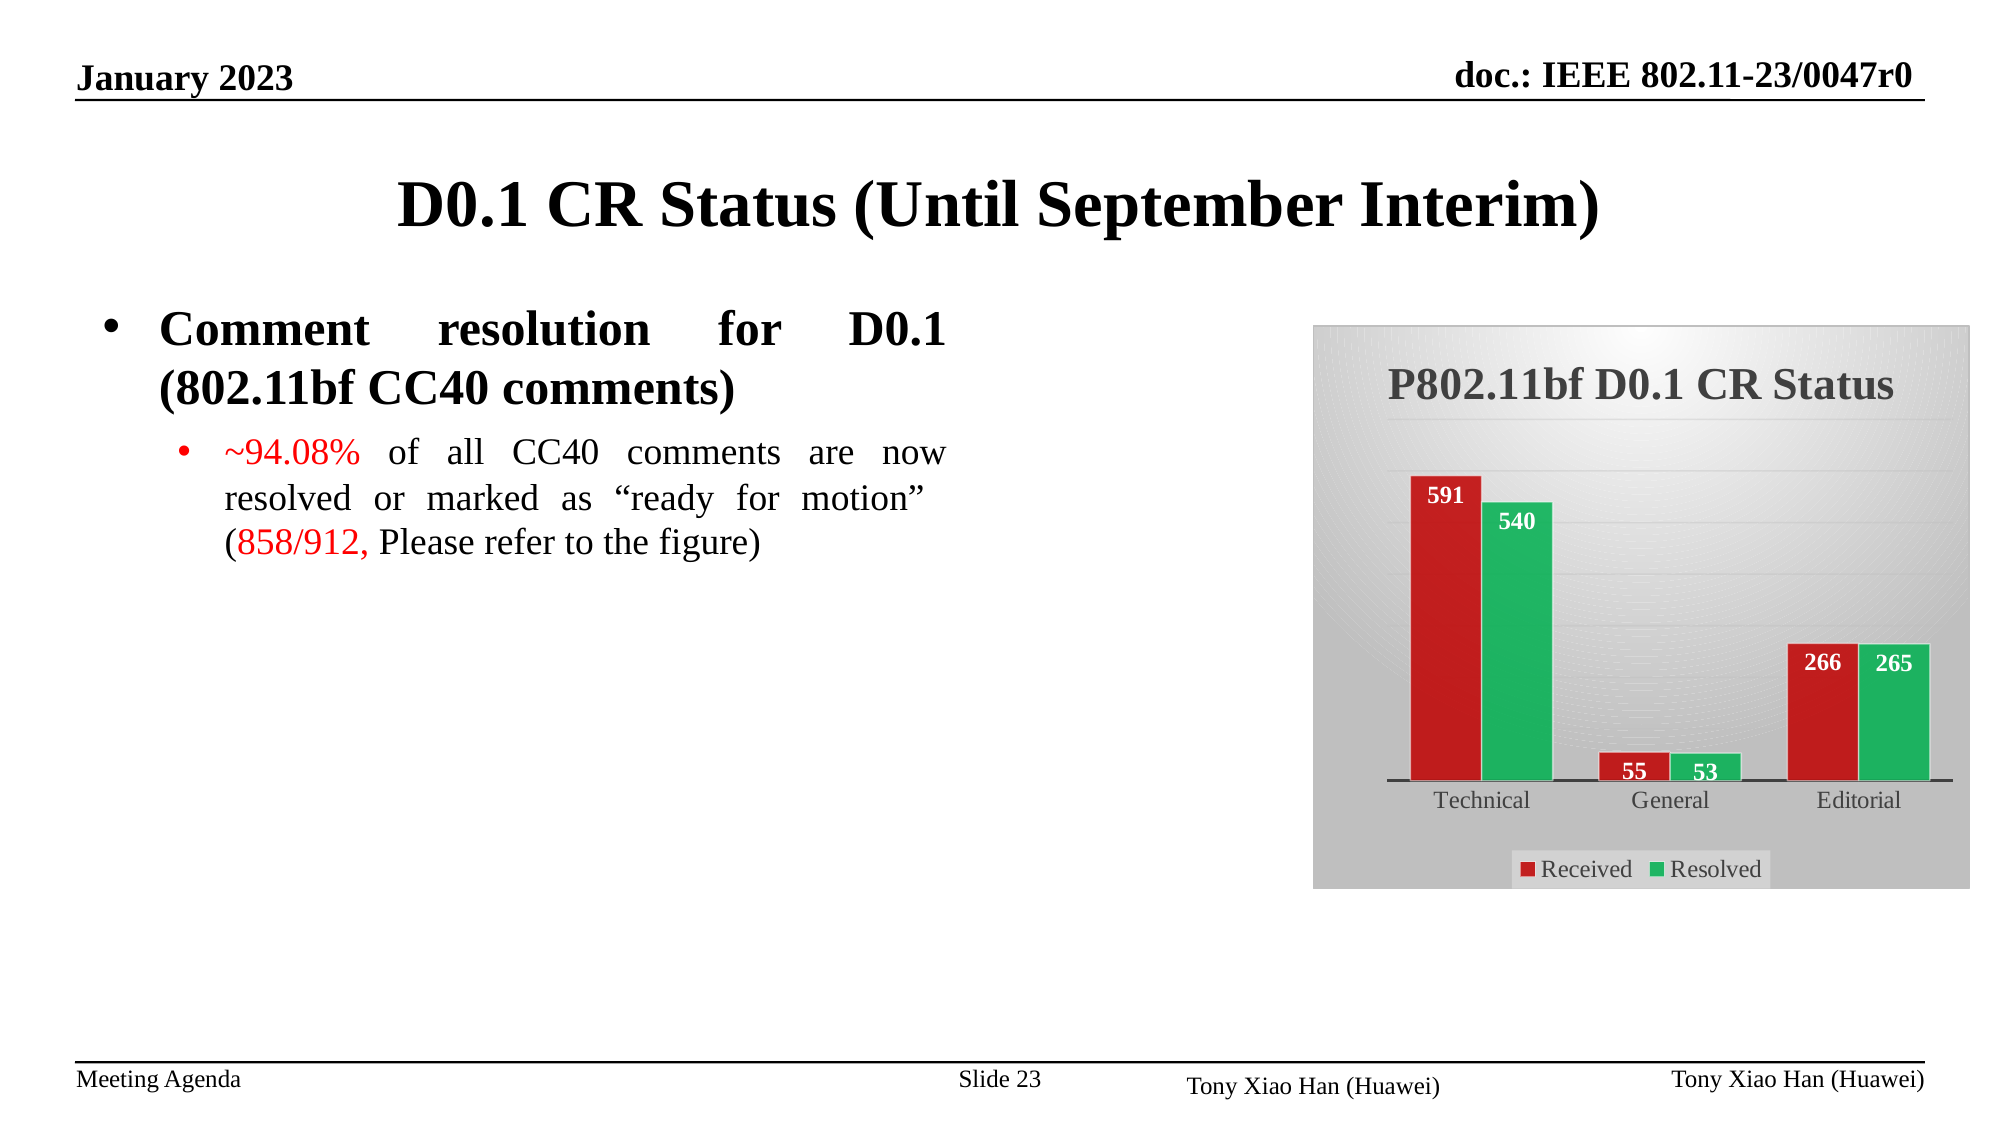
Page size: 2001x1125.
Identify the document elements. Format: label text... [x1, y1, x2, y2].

title D0.1 CR Status (Until September Interim) [150, 112, 1850, 288]
footer Tony Xiao Han (Huawei) [1171, 1062, 1869, 1092]
list Comment resolution for D0.1 (802.11bf CC40 comments) ~94.08% of all CC40 comments are now resolved or marked as “ready for motion” (858/912, Please refer to the figure) [87, 287, 963, 1013]
chart [1312, 324, 1971, 890]
